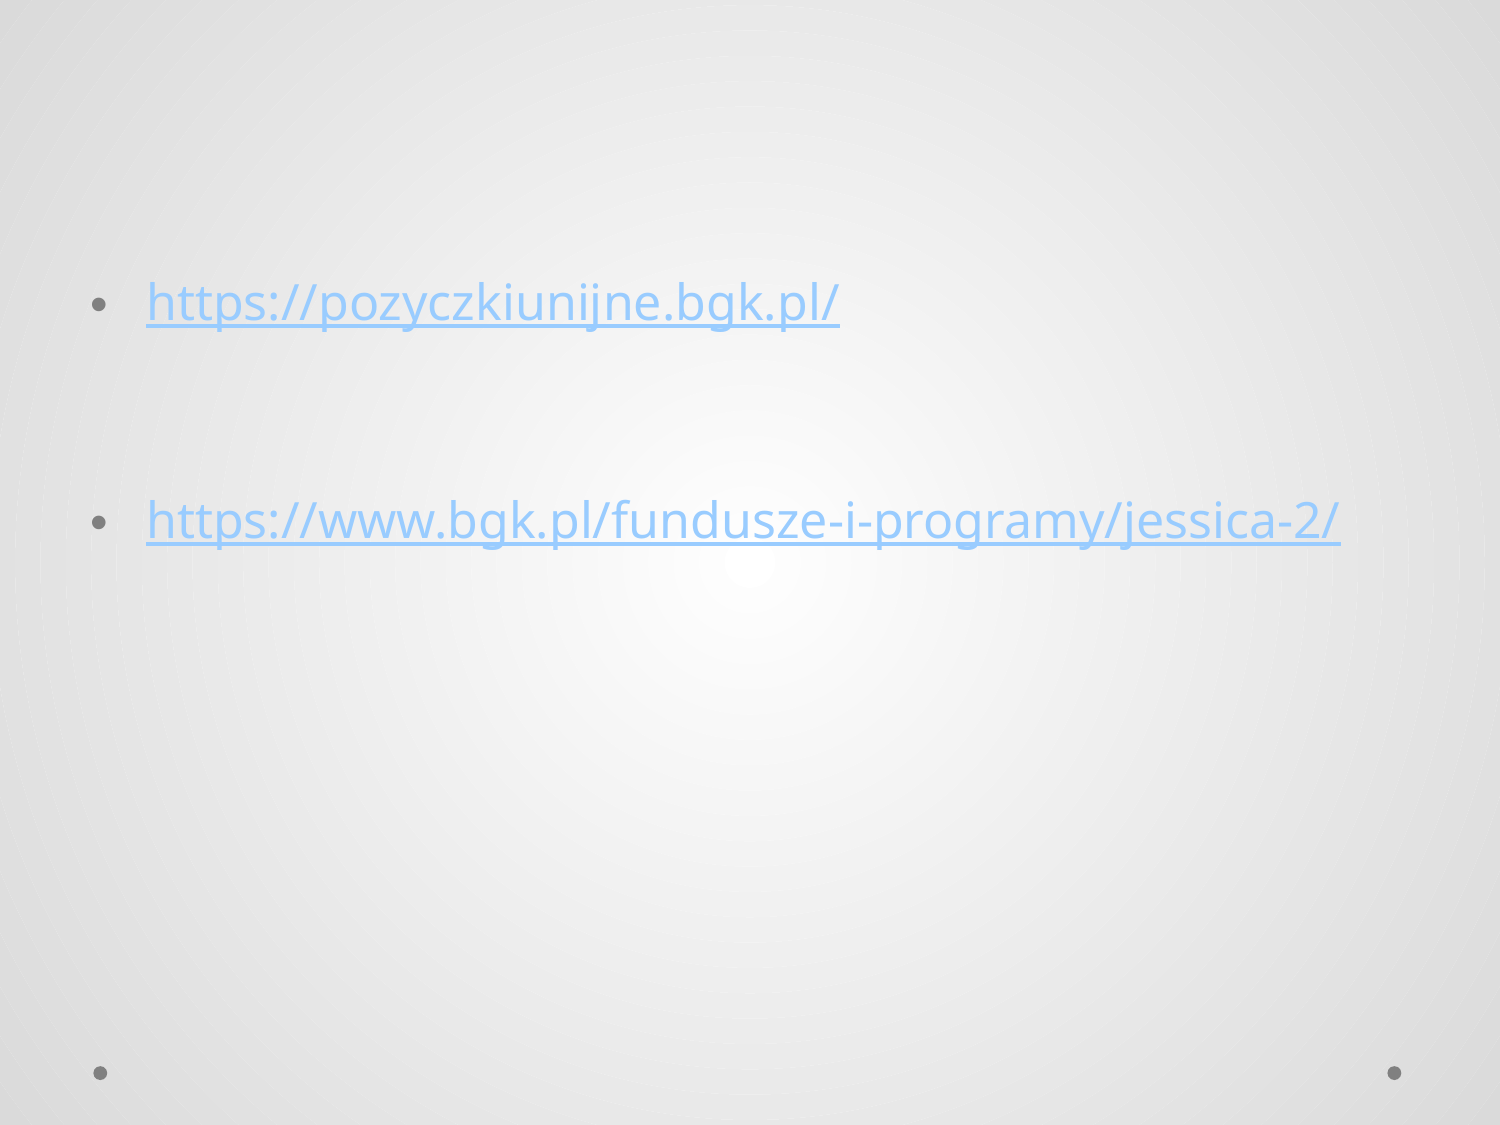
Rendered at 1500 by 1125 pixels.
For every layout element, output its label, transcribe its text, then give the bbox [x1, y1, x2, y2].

list https://pozyczkiunijne.bgk.pl/ https://www.bgk.pl/fundusze-i-programy/jessica-2/ [75, 262, 1425, 1005]
